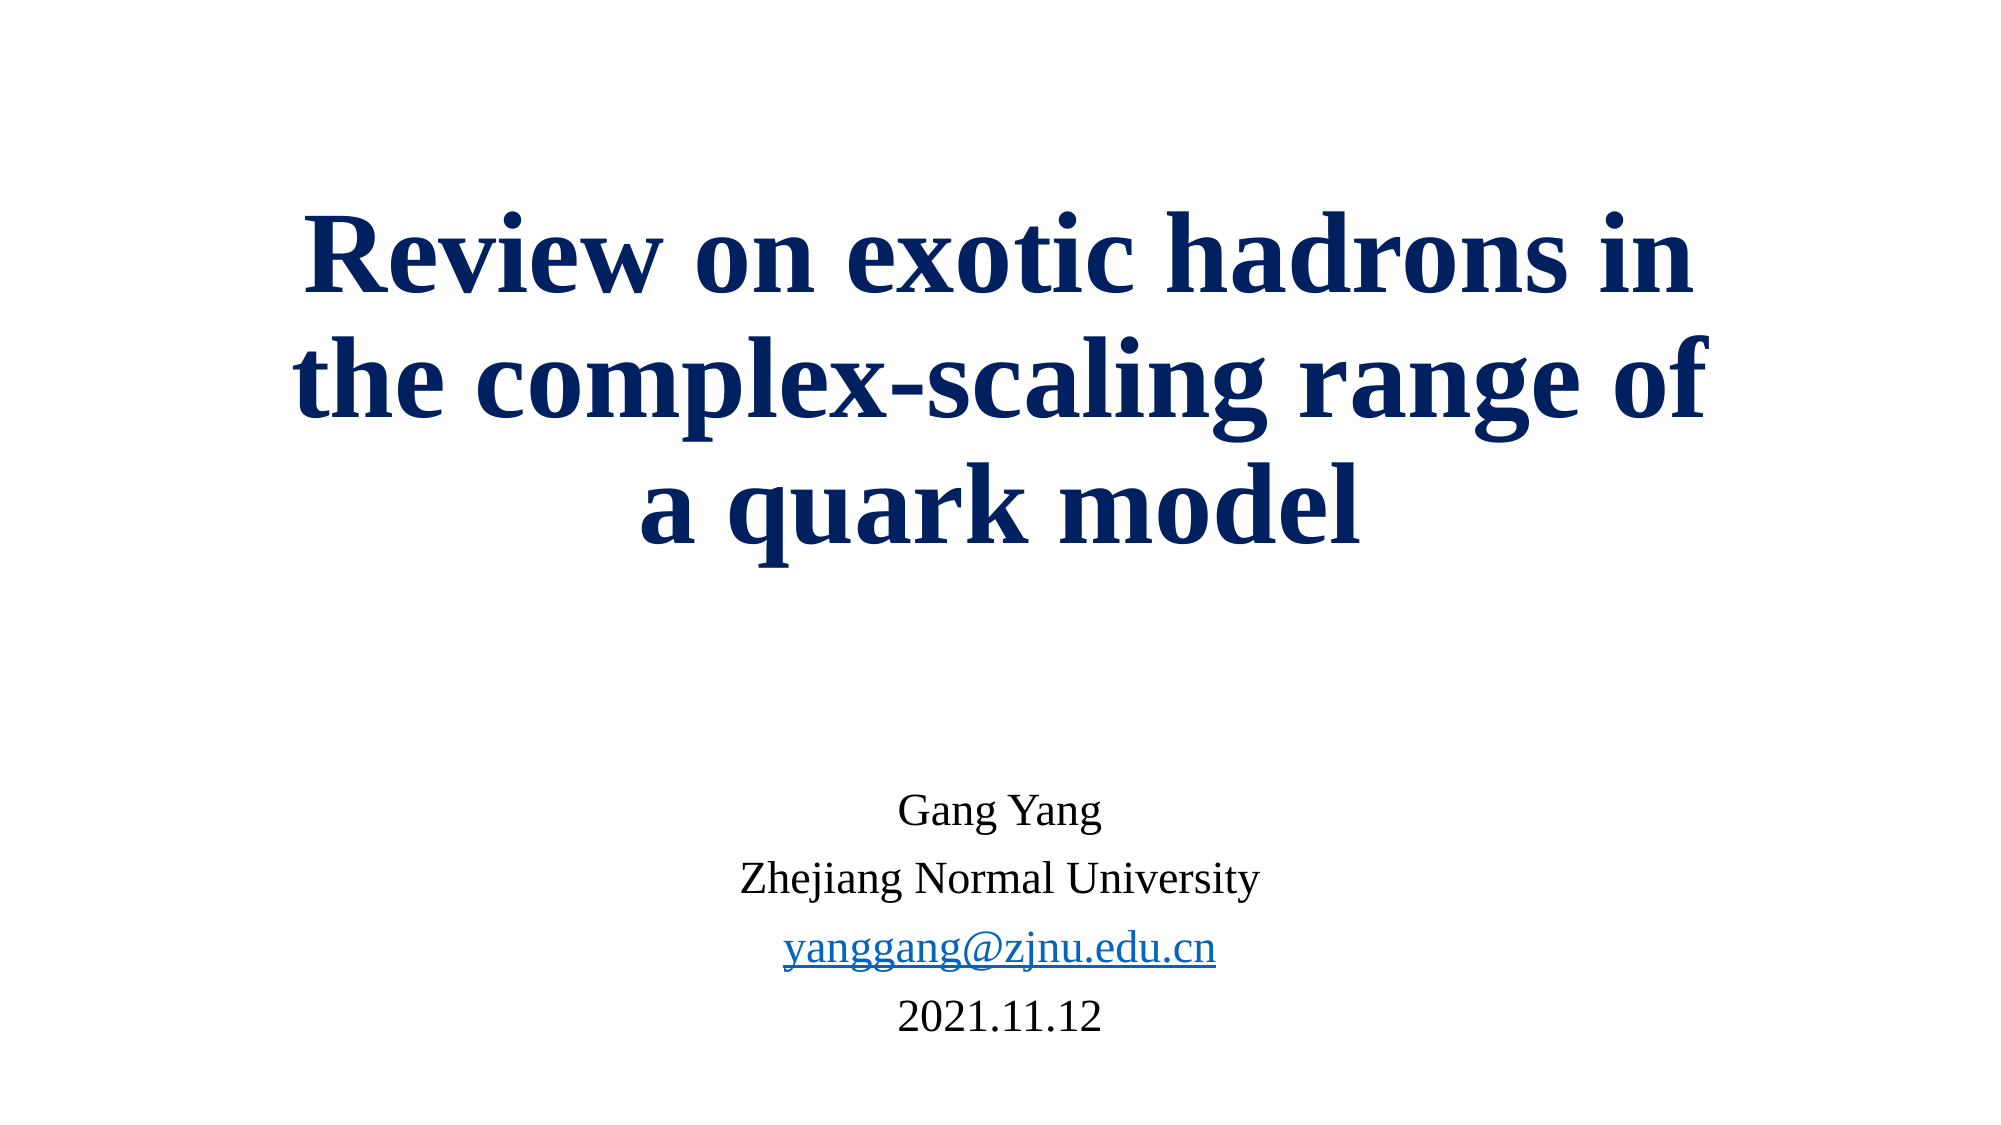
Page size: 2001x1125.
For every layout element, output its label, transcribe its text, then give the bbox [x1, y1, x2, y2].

title Review on exotic hadrons in the complex-scaling range of a quark model [249, 184, 1750, 576]
subtitle Gang Yang Zhejiang Normal University yanggang@zjnu.edu.cn 2021.11.12 [249, 777, 1750, 1050]
